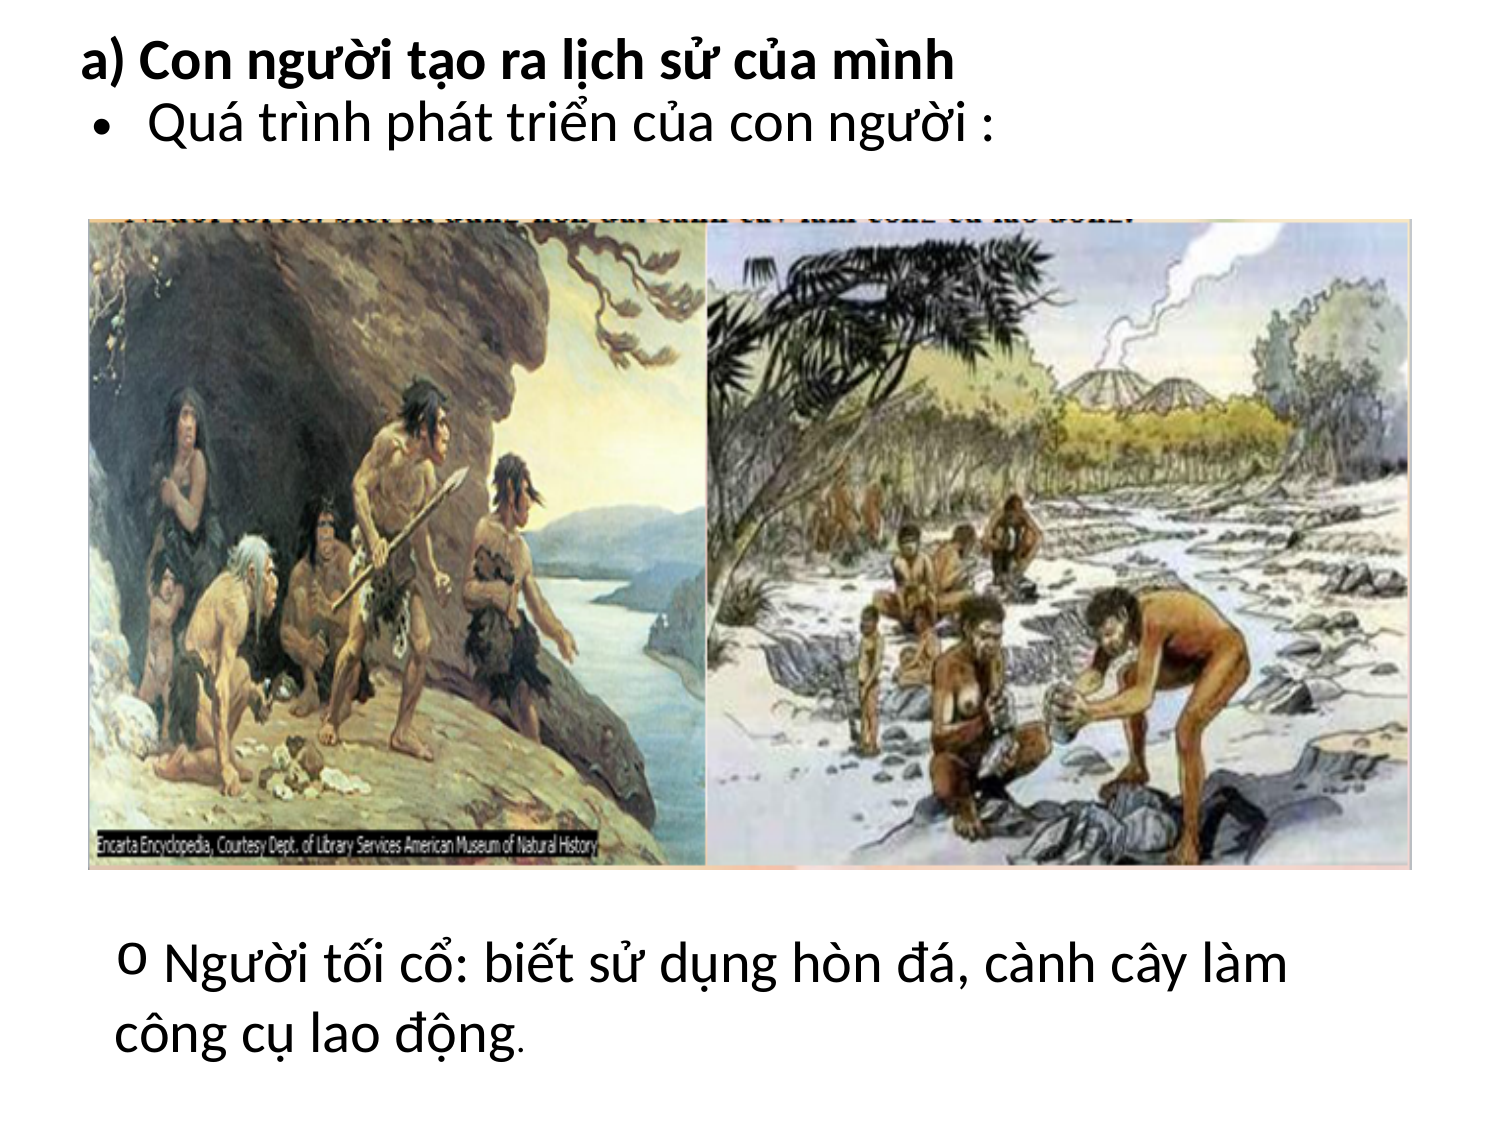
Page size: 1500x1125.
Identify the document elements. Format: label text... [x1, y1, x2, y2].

list Quá trình phát triển của con người : [76, 90, 1427, 1125]
text_box Người tối cổ: biết sử dụng hòn đá, cành cây làm công cụ lao động. [100, 916, 1388, 1072]
title a) Con người tạo ra lịch sử của mình [64, 0, 1415, 188]
picture [88, 219, 1412, 870]
